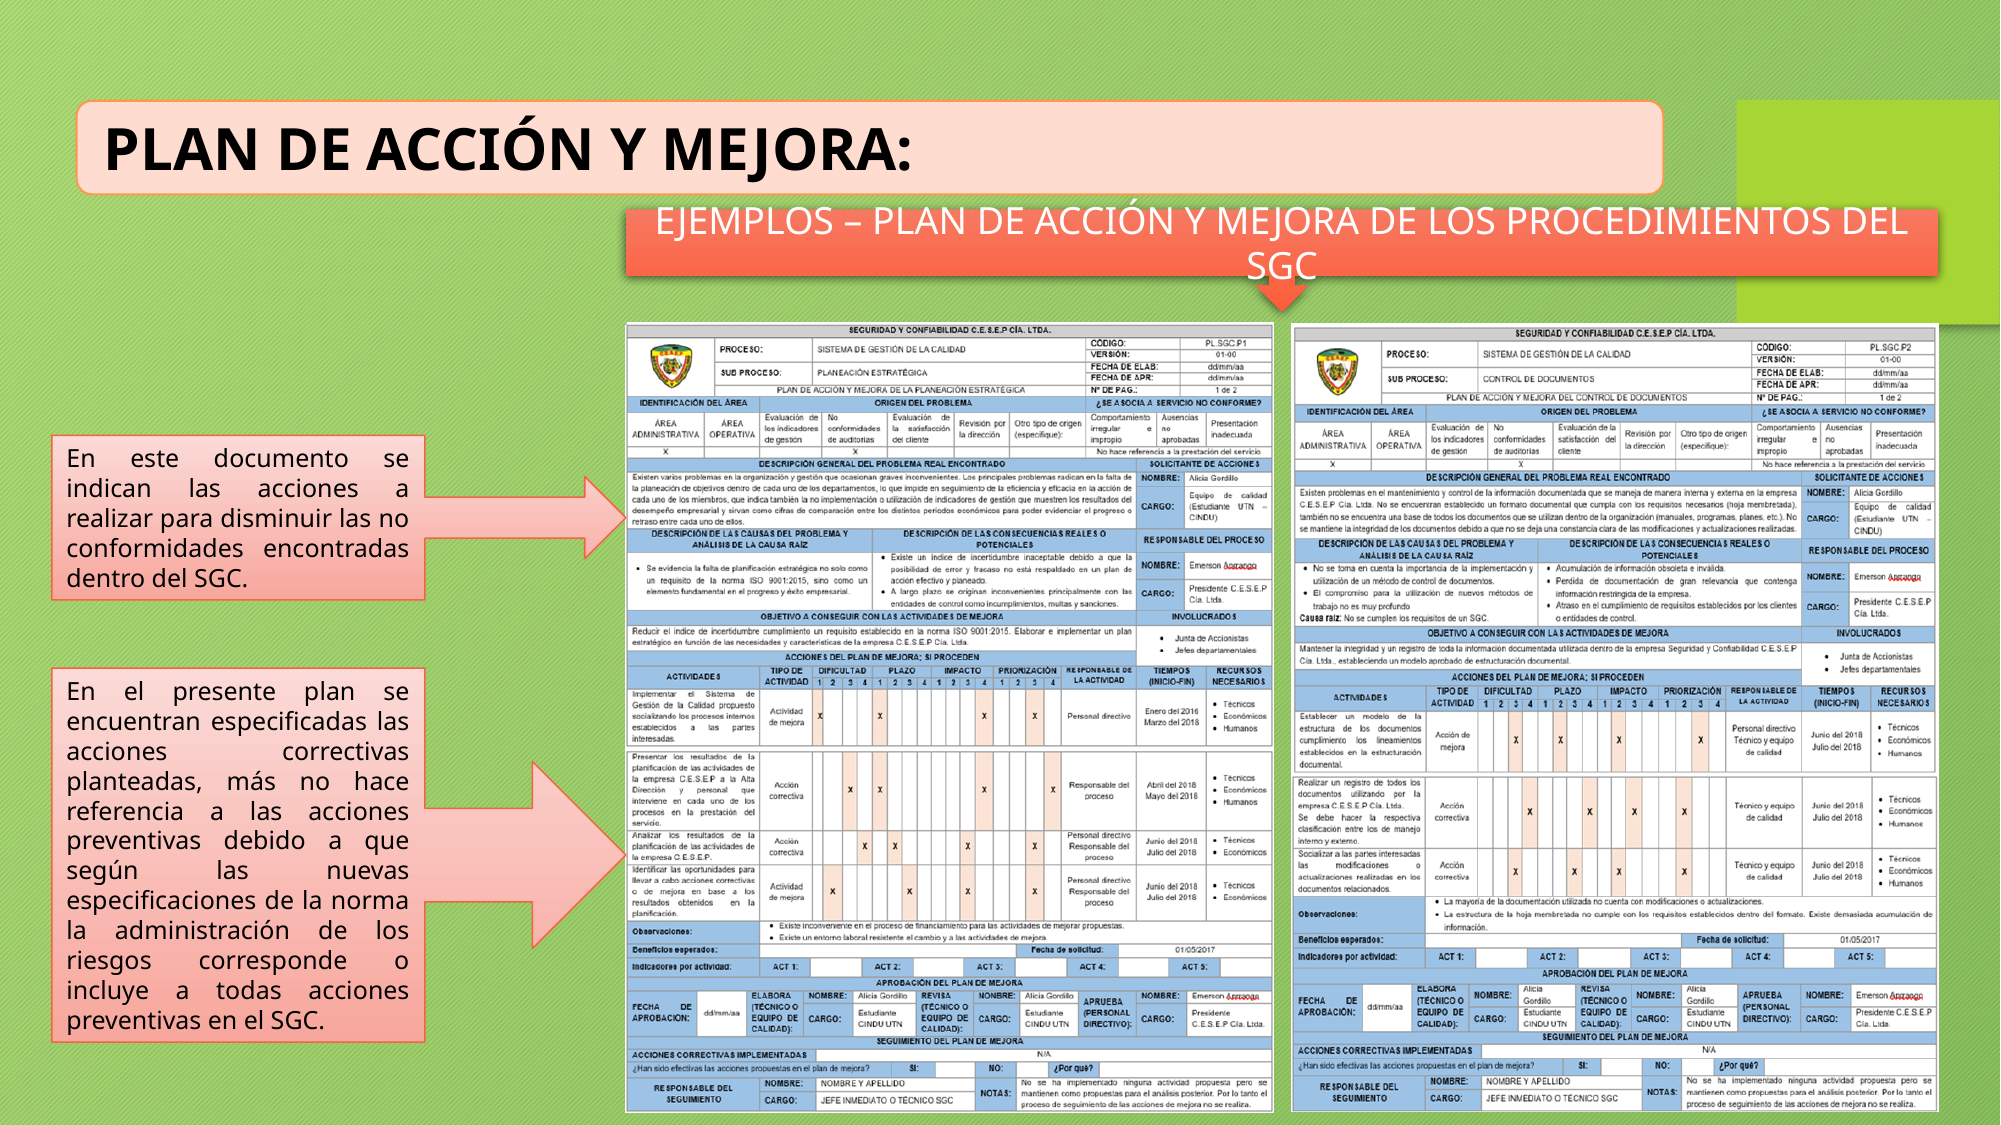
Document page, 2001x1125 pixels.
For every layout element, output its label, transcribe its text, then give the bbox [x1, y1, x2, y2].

picture [1290, 323, 2000, 1112]
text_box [76, 100, 1664, 195]
text_box En el presente plan se encuentran especificadas las acciones correctivas planteadas, más no hace referencia a las acciones preventivas debido a que según las nuevas especificaciones de la norma la administración de los riesgos corresponde o incluye a todas acciones preventivas en el SGC. [51, 667, 625, 1043]
text_box EJEMPLOS – PLAN DE ACCIÓN Y MEJORA DE LOS PROCEDIMIENTOS DEL SGC [625, 209, 1939, 312]
text_box En este documento se indican las acciones a realizar para disminuir las no conformidades encontradas dentro del SGC. [51, 434, 625, 601]
picture [625, 321, 1274, 1113]
